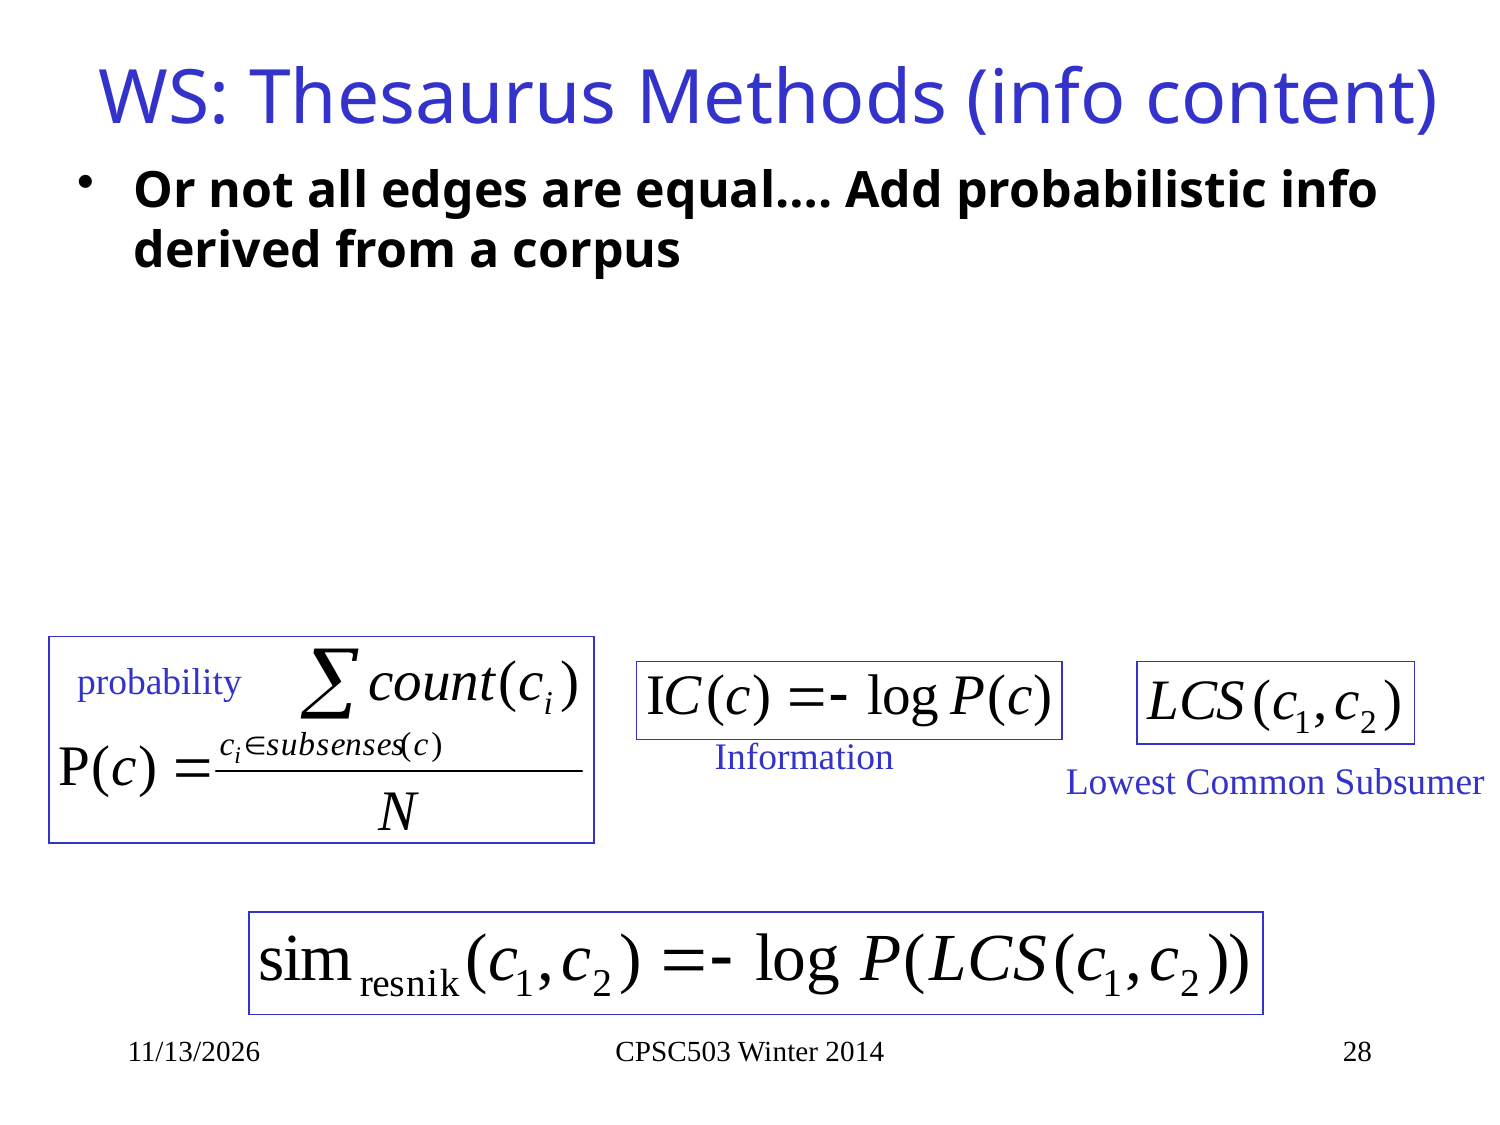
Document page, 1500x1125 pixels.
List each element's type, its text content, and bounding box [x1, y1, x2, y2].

slide_number 28 [1074, 1024, 1388, 1101]
text_box Information [699, 747, 919, 785]
text_box Lowest Common Subsumer [1051, 749, 1500, 810]
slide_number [112, 1024, 426, 1101]
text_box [1137, 662, 1415, 744]
text_box Or not all edges are equal…. Add probabilistic info derived from a corpus [62, 149, 1425, 313]
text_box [249, 912, 1263, 1014]
title WS: Thesaurus Methods (info content) [0, 0, 1500, 188]
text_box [637, 662, 1062, 739]
footer CPSC503 Winter 2014 [512, 1024, 988, 1101]
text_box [49, 637, 594, 843]
